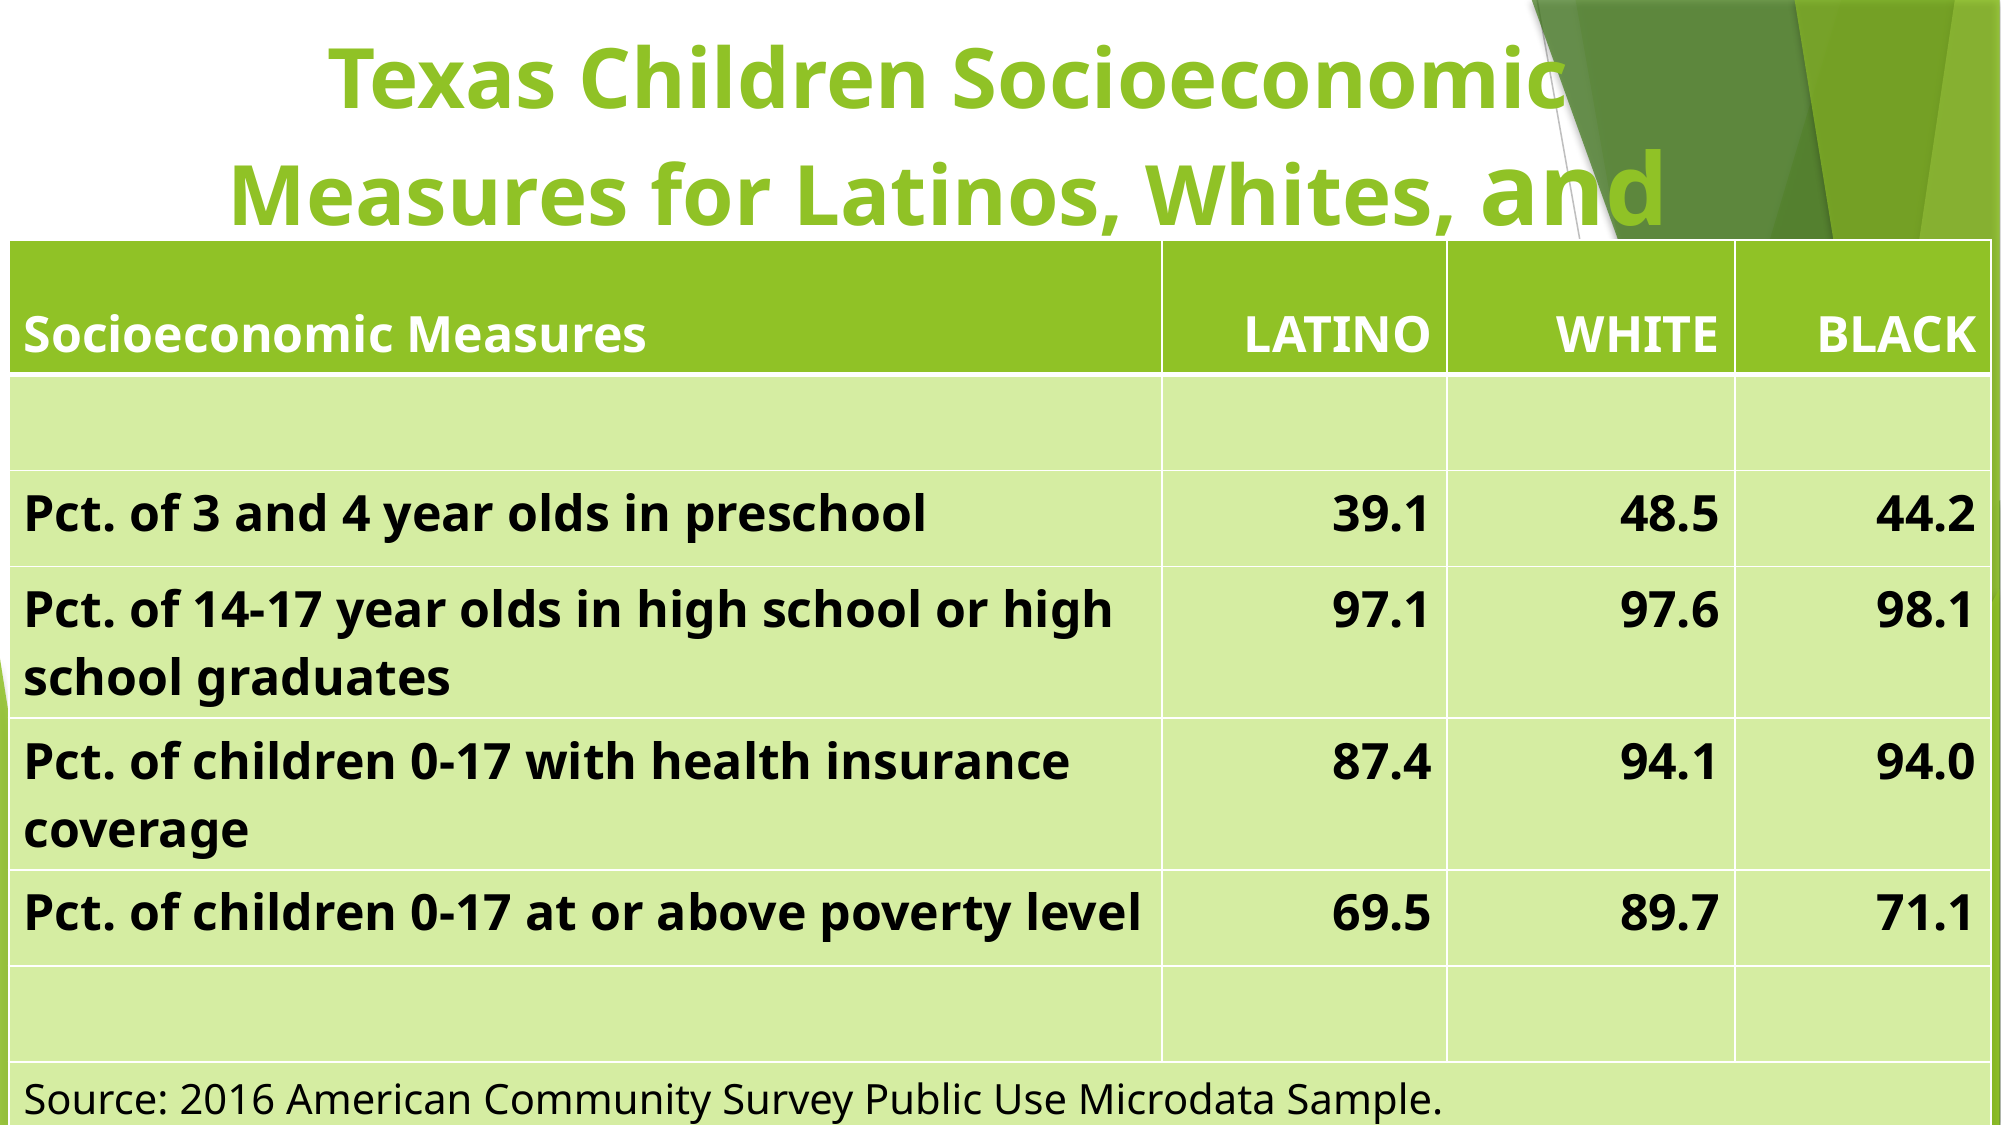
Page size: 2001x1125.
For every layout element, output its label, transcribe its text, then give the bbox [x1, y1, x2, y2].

table_cell Pct. of 3 and 4 year olds in preschool [10, 471, 1161, 566]
table_cell 97.6 [1448, 567, 1734, 717]
table_cell [1736, 967, 1990, 1061]
table_cell 87.4 [1163, 719, 1446, 869]
table_header Socioeconomic Measures [10, 241, 1161, 372]
table_cell 89.7 [1448, 871, 1734, 965]
table_cell [10, 377, 1161, 470]
table_cell [10, 967, 1161, 1061]
table_cell 69.5 [1163, 871, 1446, 965]
title Texas Children Socioeconomic Measures for Latinos, Whites, and Blacks, 2016 [143, 17, 1754, 235]
table_cell Pct. of children 0-17 with health insurance coverage [10, 719, 1161, 869]
table_cell [1736, 377, 1990, 470]
table_cell Pct. of children 0-17 at or above poverty level [10, 871, 1161, 965]
table_header BLACK [1736, 241, 1990, 372]
table_cell 94.0 [1736, 719, 1990, 869]
table_cell 48.5 [1448, 471, 1734, 566]
table_cell 98.1 [1736, 567, 1990, 717]
table_cell [1448, 967, 1734, 1061]
table_cell 44.2 [1736, 471, 1990, 566]
table_cell 71.1 [1736, 871, 1990, 965]
table_header LATINO [1163, 241, 1446, 372]
table_cell [1448, 377, 1734, 470]
table_cell Pct. of 14-17 year olds in high school or high school graduates [10, 567, 1161, 717]
table_cell Source: 2016 American Community Survey Public Use Microdata Sample. [10, 1063, 1990, 1125]
table_cell [1163, 377, 1446, 470]
table_cell [1163, 967, 1446, 1061]
table_header WHITE [1448, 241, 1734, 372]
table_cell 94.1 [1448, 719, 1734, 869]
table_cell 97.1 [1163, 567, 1446, 717]
table_cell 39.1 [1163, 471, 1446, 566]
